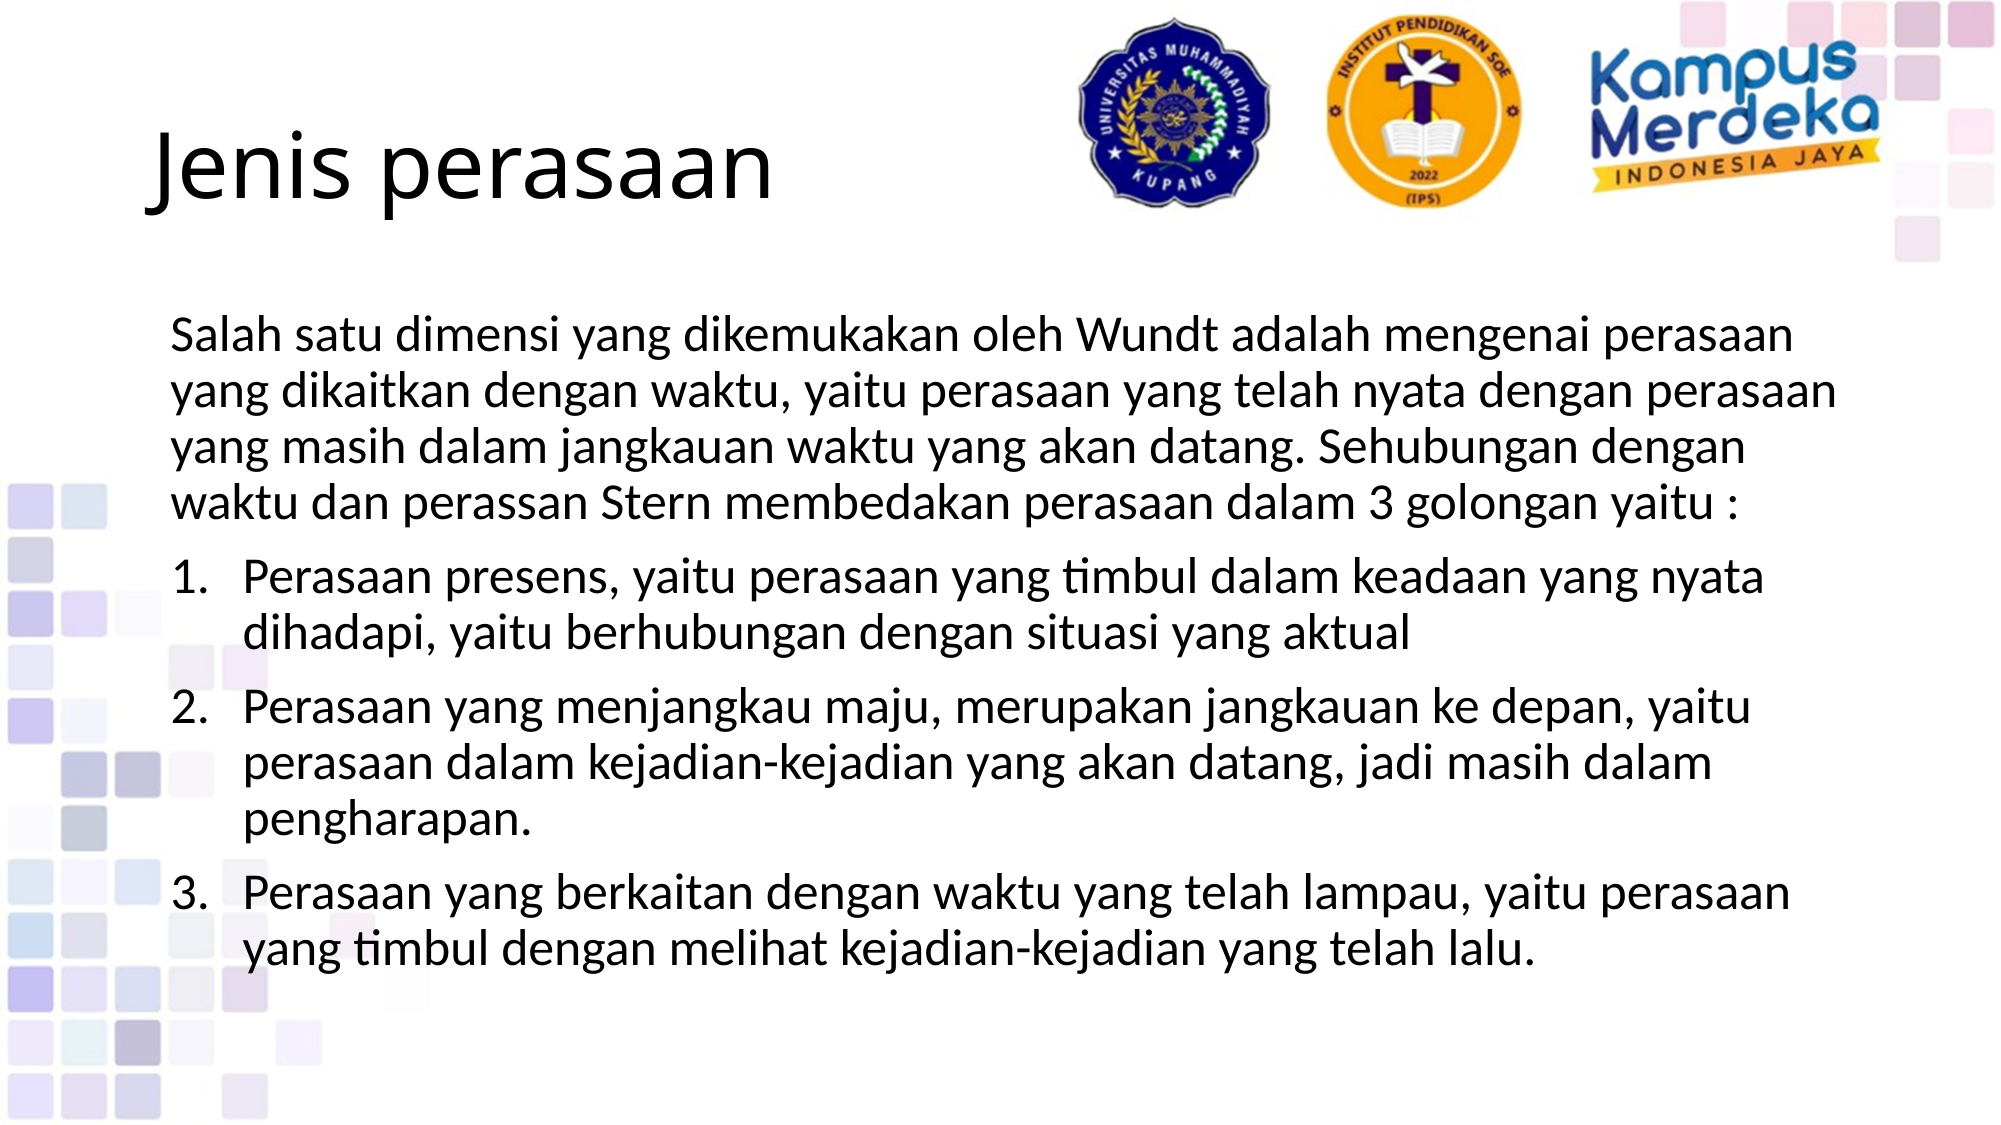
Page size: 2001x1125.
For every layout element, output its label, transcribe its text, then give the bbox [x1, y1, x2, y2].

title Jenis perasaan [137, 59, 1863, 278]
list Salah satu dimensi yang dikemukakan oleh Wundt adalah mengenai perasaan yang dikaitkan dengan waktu, yaitu perasaan yang telah nyata dengan perasaan yang masih dalam jangkauan waktu yang akan datang. Sehubungan dengan waktu dan perassan Stern membedakan perasaan dalam 3 golongan yaitu : Perasaan presens, yaitu perasaan yang timbul dalam keadaan yang nyata dihadapi, yaitu berhubungan dengan situasi yang aktual Perasaan yang menjangkau maju, merupakan jangkauan ke depan, yaitu perasaan dalam kejadian-kejadian yang akan datang, jadi masih dalam pengharapan. Perasaan yang berkaitan dengan waktu yang telah lampau, yaitu perasaan yang timbul dengan melihat kejadian-kejadian yang telah lalu. [137, 299, 1863, 1014]
picture [0, 0, 2001, 1125]
